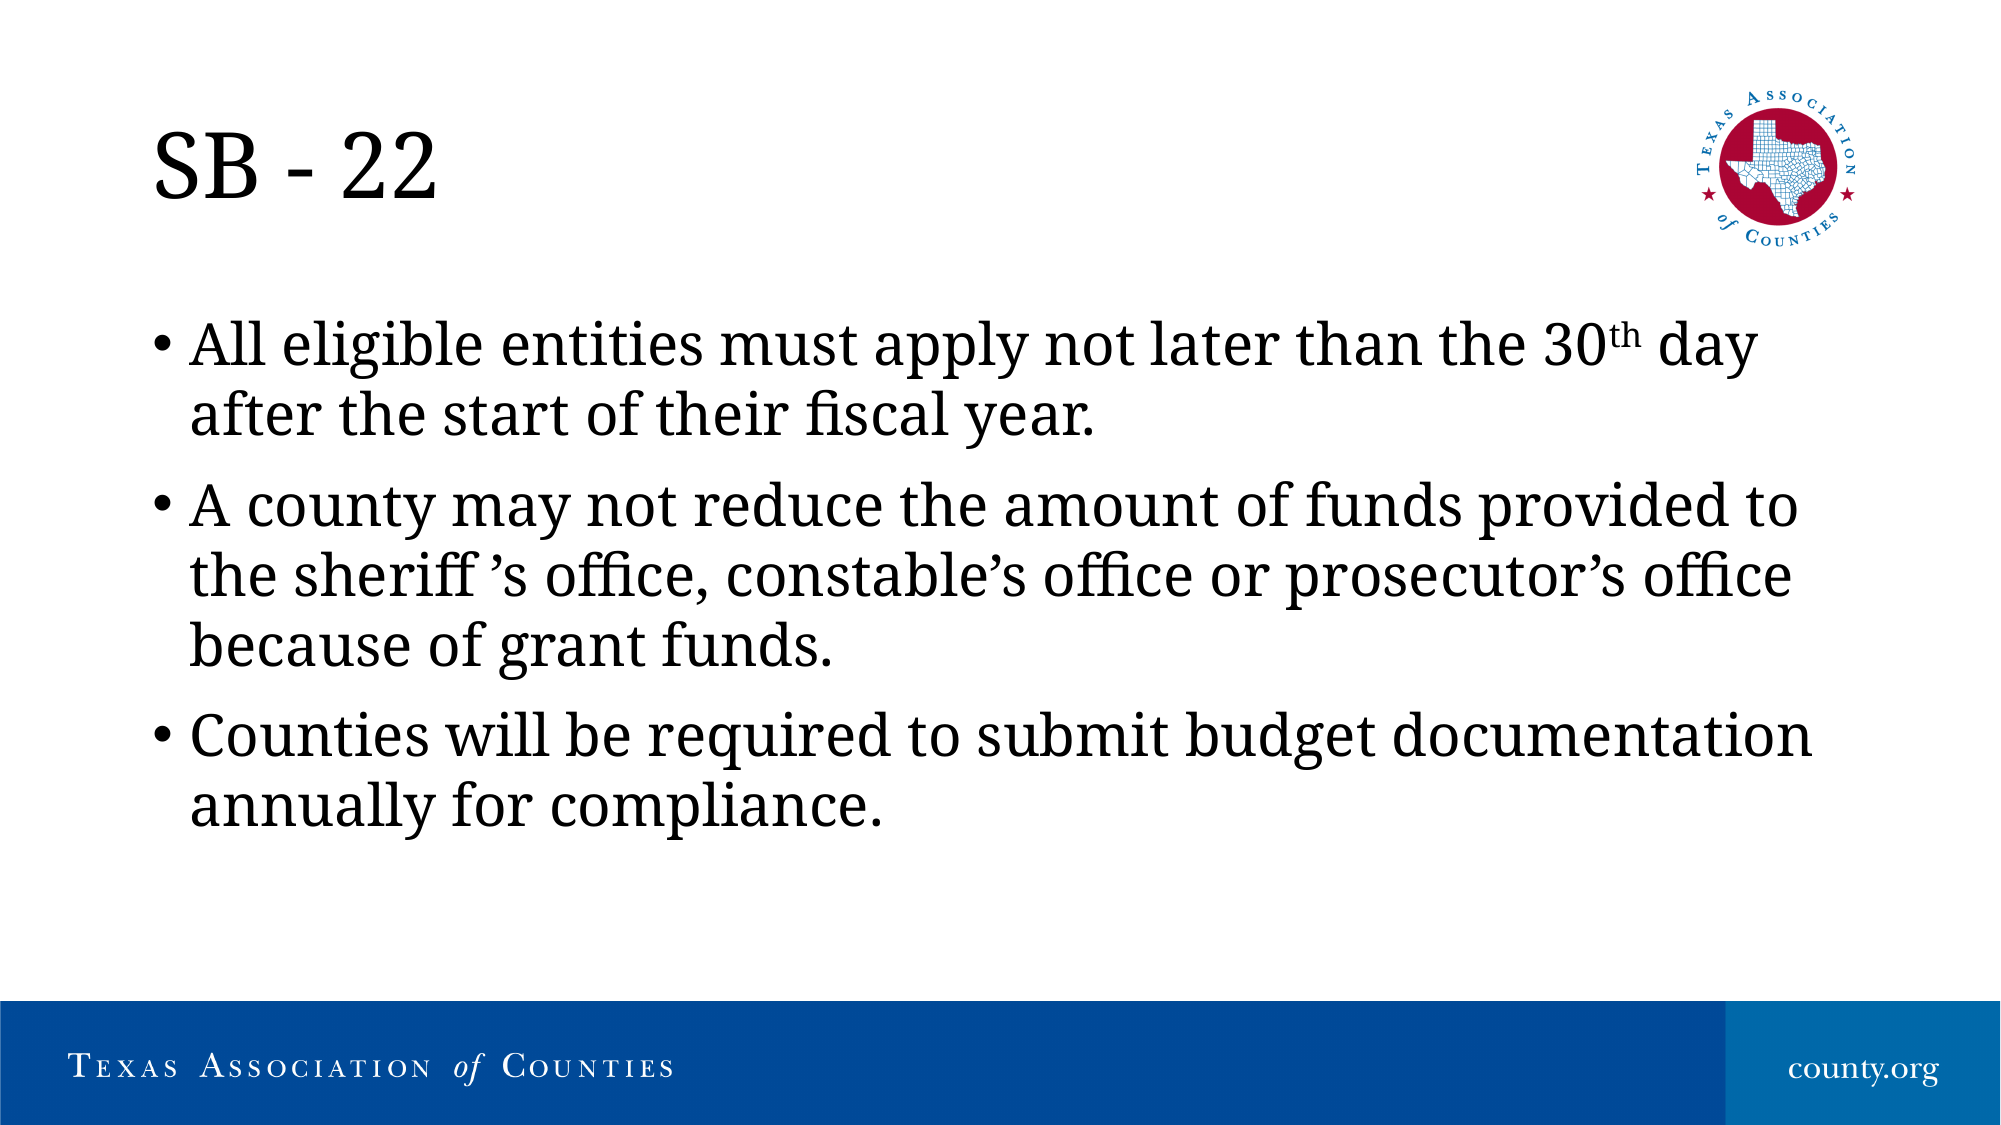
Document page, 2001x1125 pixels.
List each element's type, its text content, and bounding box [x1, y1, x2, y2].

picture [0, 1001, 2001, 1125]
title SB - 22 [137, 59, 1863, 278]
list All eligible entities must apply not later than the 30th day after the start of their fiscal year. A county may not reduce the amount of funds provided to the sheriff ’s office, constable’s office or prosecutor’s office because of grant funds. Counties will be required to submit budget documentation annually for compliance. [137, 299, 1863, 1014]
